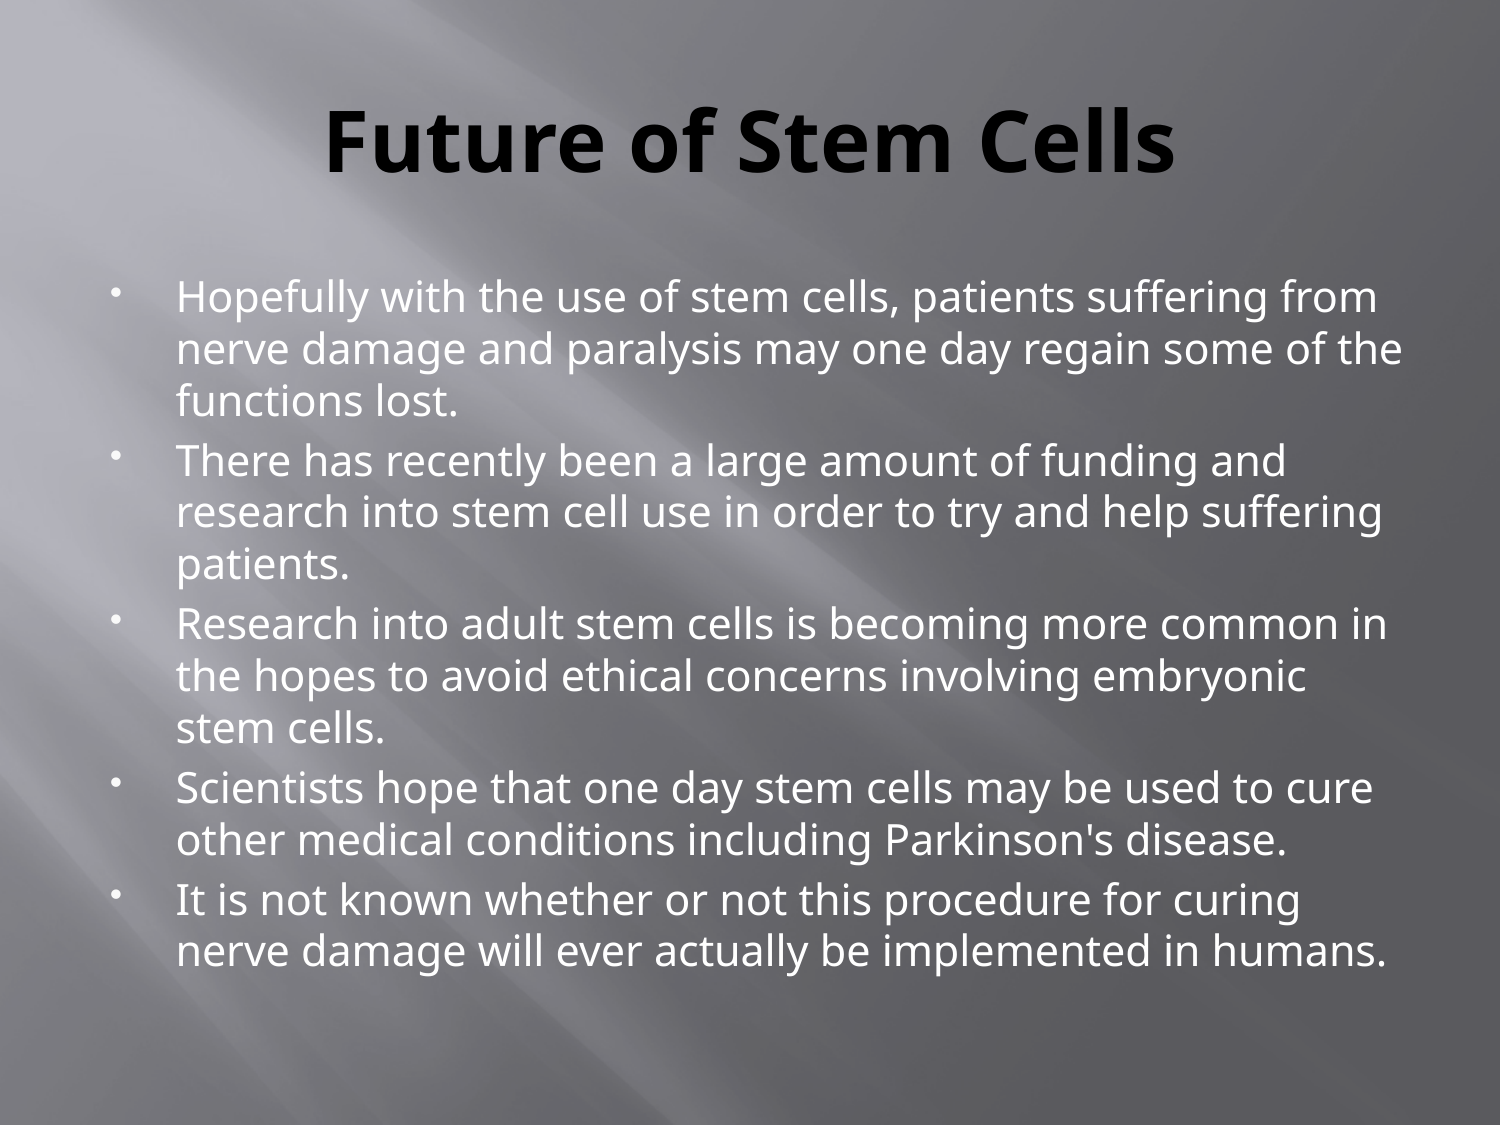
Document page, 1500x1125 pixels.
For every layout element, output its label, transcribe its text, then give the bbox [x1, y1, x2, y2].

list Hopefully with the use of stem cells, patients suffering from nerve damage and paralysis may one day regain some of the functions lost. There has recently been a large amount of funding and research into stem cell use in order to try and help suffering patients. Research into adult stem cells is becoming more common in the hopes to avoid ethical concerns involving embryonic stem cells. Scientists hope that one day stem cells may be used to cure other medical conditions including Parkinson's disease. It is not known whether or not this procedure for curing nerve damage will ever actually be implemented in humans. [75, 262, 1425, 1035]
title Future of Stem Cells [75, 45, 1425, 233]
